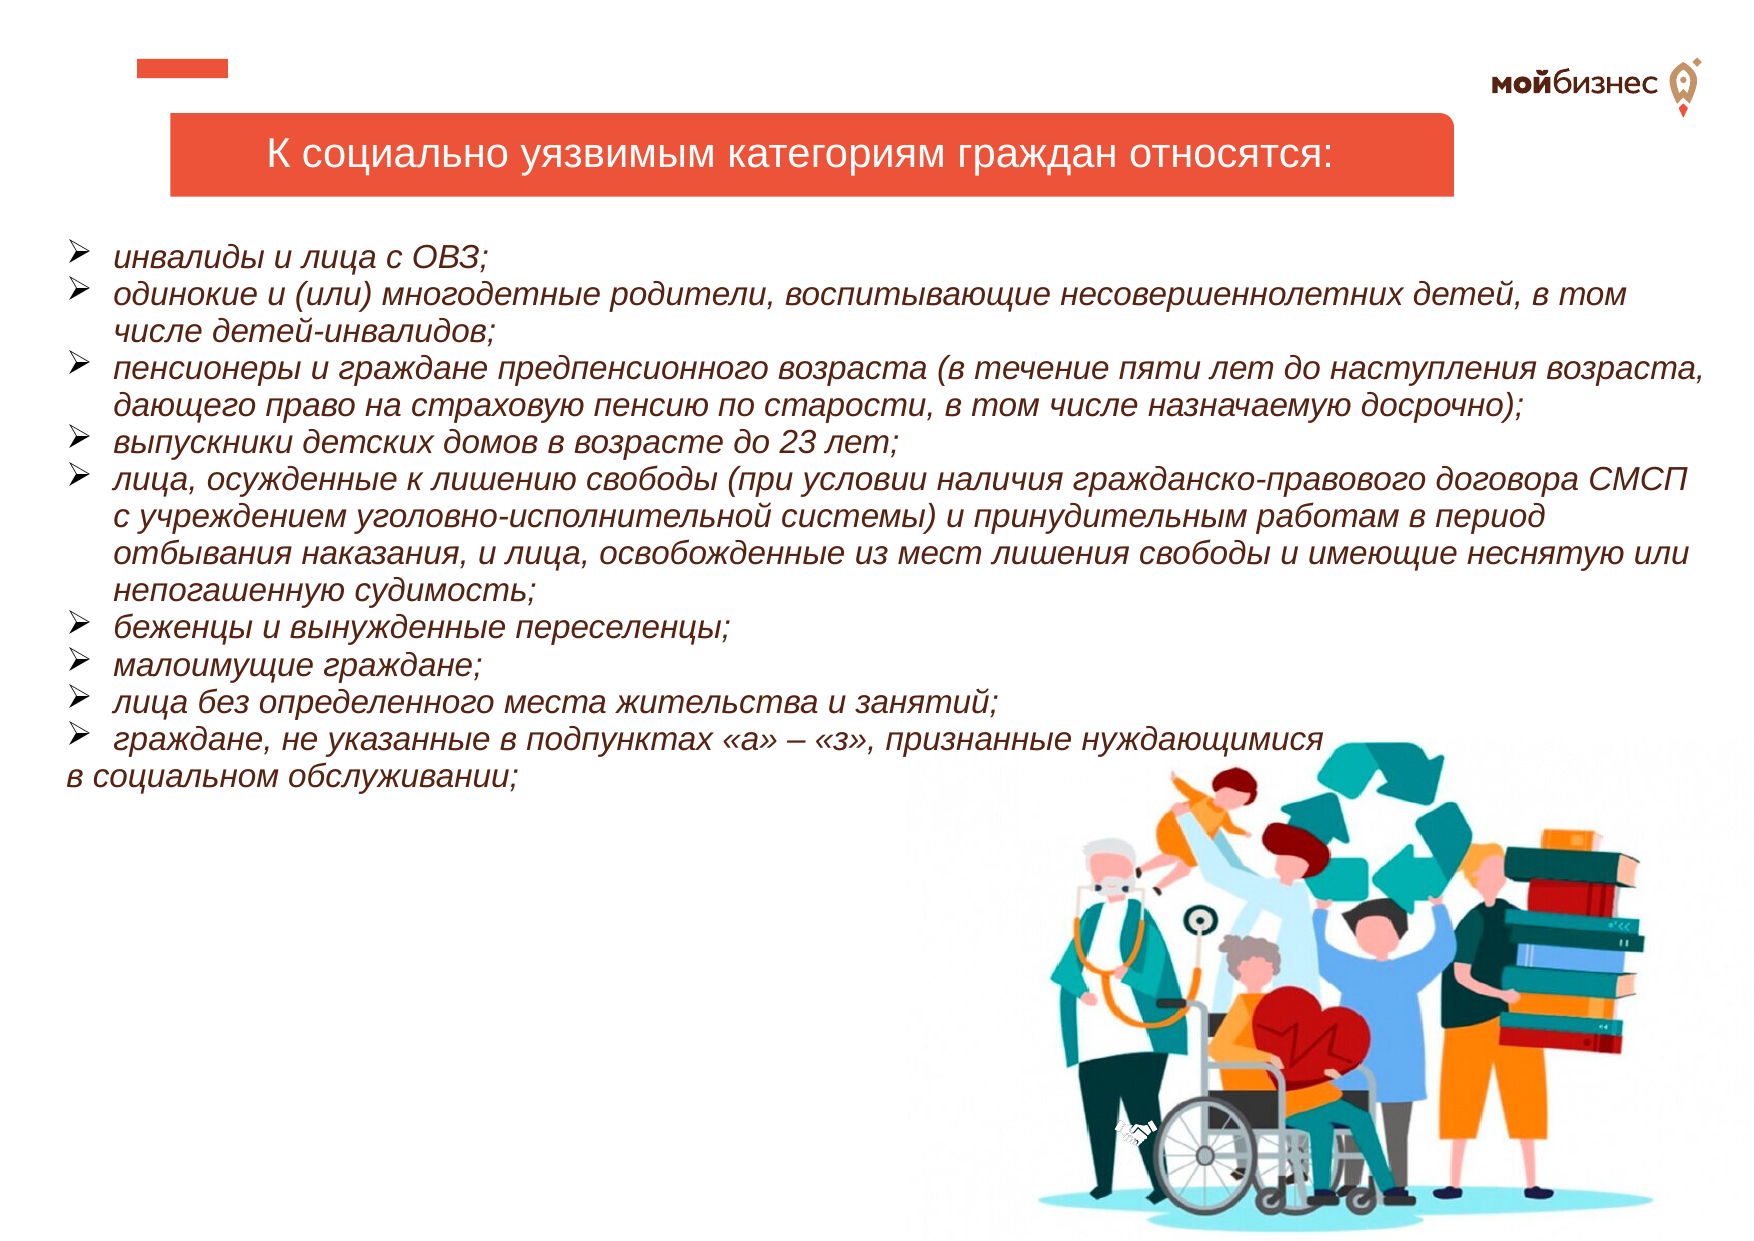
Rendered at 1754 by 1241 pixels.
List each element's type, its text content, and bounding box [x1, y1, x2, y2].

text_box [132, 112, 1455, 197]
text_box инвалиды и лица с ОВЗ; одинокие и (или) многодетные родители, воспитывающие несовершеннолетних детей, в том числе детей-инвалидов; пенсионеры и граждане предпенсионного возраста (в течение пяти лет до наступления возраста, дающего право на страховую пенсию по старости, в том числе назначаемую досрочно); выпускники детских домов в возрасте до 23 лет; лица, осужденные к лишению свободы (при условии наличия гражданско-правового договора СМСП с учреждением уголовно-исполнительной системы) и принудительным работам в период отбывания наказания, и лица, освобожденные из мест лишения свободы и имеющие неснятую или непогашенную судимость; беженцы и вынужденные переселенцы; малоимущие граждане; лица без определенного места жительства и занятий; граждане, не указанные в подпунктах «а» – «з», признанные нуждающимися в социальном обслуживании; [51, 231, 1728, 803]
picture [906, 737, 1754, 1241]
